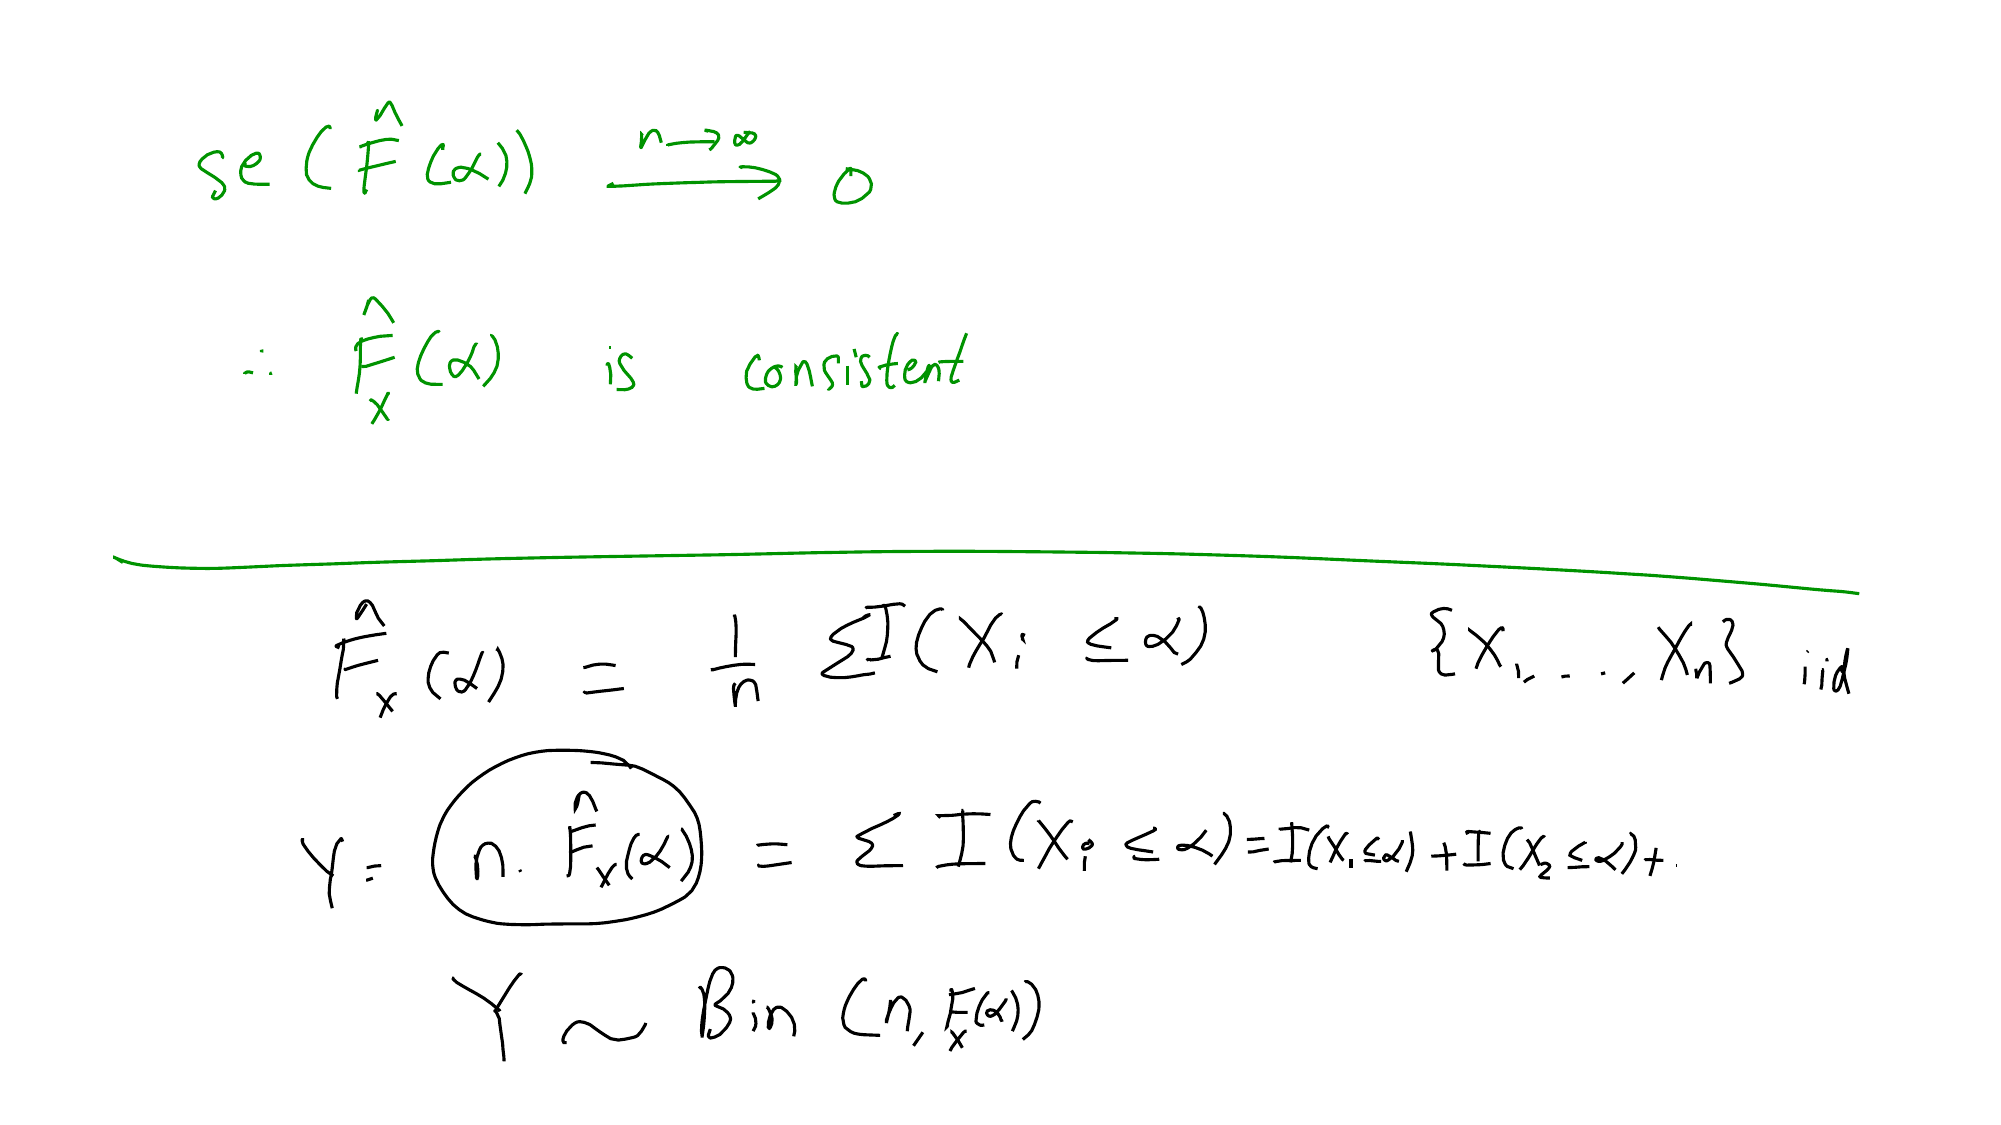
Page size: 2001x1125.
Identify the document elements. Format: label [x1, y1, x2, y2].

text_box [915, 608, 1025, 672]
text_box [757, 843, 792, 867]
text_box [608, 130, 782, 199]
text_box [370, 393, 389, 424]
text_box [607, 347, 634, 390]
text_box [946, 988, 1019, 1051]
text_box [833, 167, 872, 204]
text_box [1022, 981, 1040, 1040]
text_box [1804, 648, 1849, 694]
text_box [936, 801, 1231, 871]
text_box [473, 843, 521, 879]
text_box [821, 615, 876, 679]
text_box [710, 614, 759, 706]
text_box [452, 973, 522, 1062]
text_box [700, 967, 795, 1039]
text_box [886, 996, 923, 1046]
text_box [562, 1021, 647, 1044]
text_box [746, 333, 967, 390]
text_box [1431, 608, 1743, 684]
text_box [432, 749, 703, 926]
text_box [1086, 607, 1206, 665]
text_box [866, 603, 906, 661]
text_box [302, 838, 382, 909]
text_box [336, 600, 504, 718]
text_box [355, 297, 499, 394]
text_box [583, 664, 624, 694]
text_box [199, 151, 270, 199]
text_box [566, 792, 693, 888]
text_box [244, 349, 272, 375]
text_box [114, 550, 1860, 595]
text_box [856, 812, 904, 867]
text_box [306, 102, 532, 194]
text_box [842, 978, 881, 1036]
text_box [1246, 822, 1678, 879]
